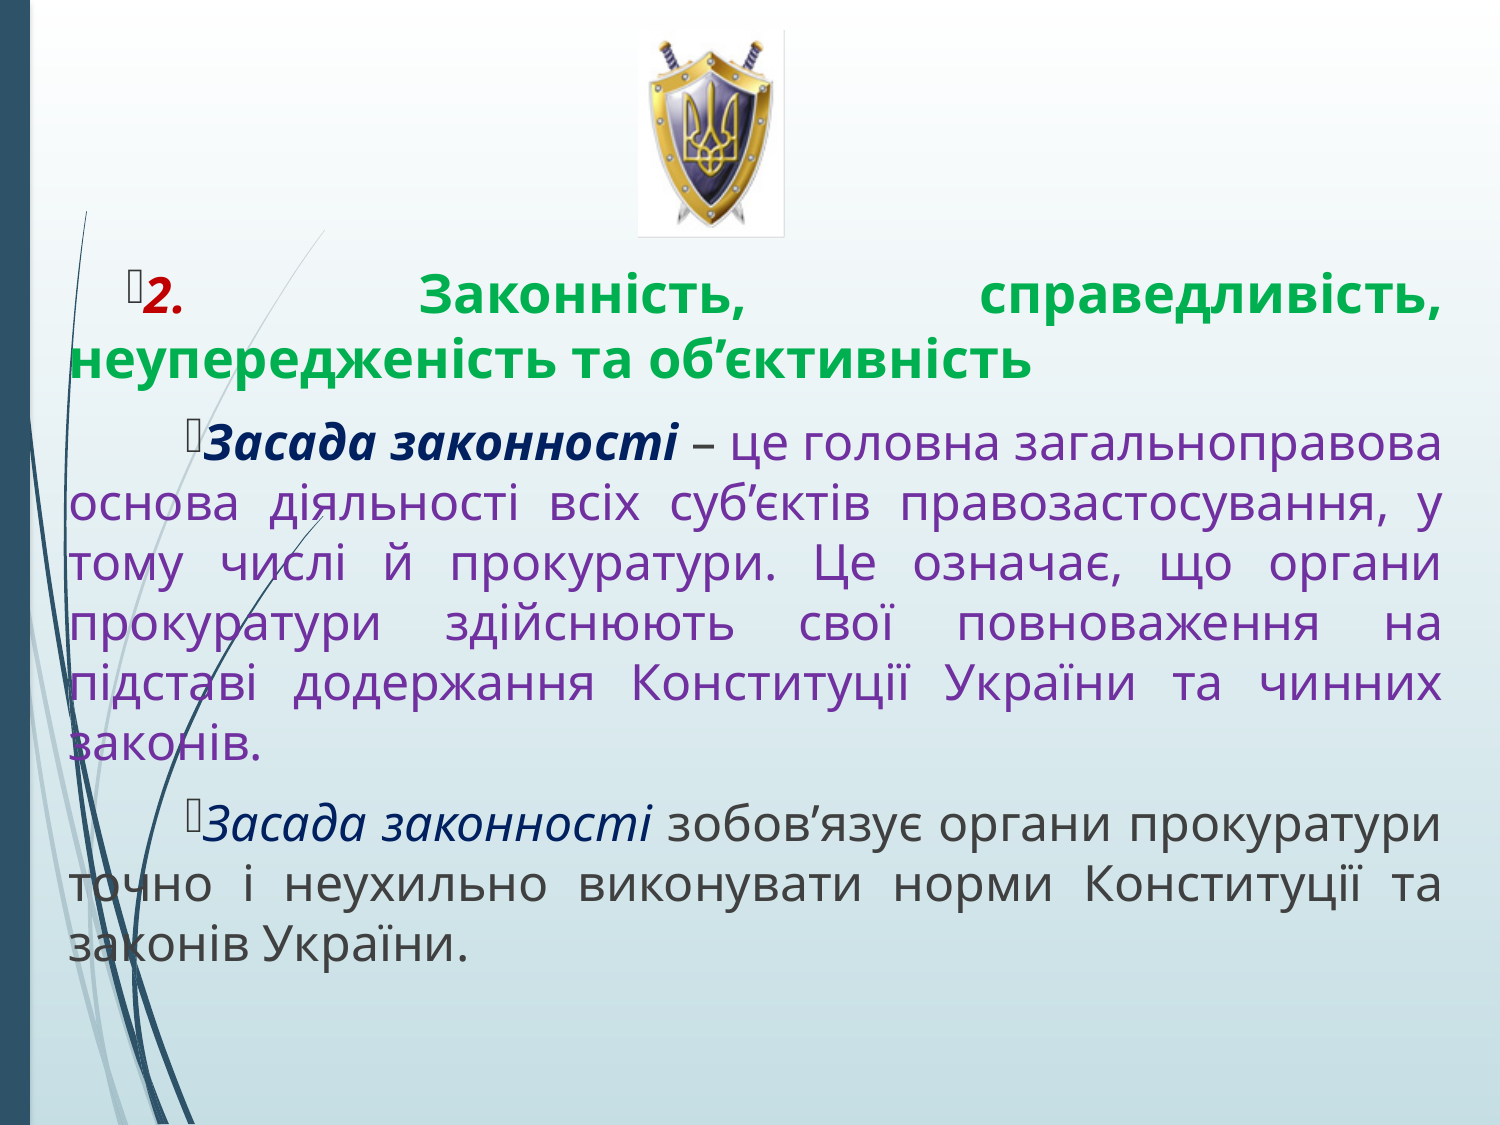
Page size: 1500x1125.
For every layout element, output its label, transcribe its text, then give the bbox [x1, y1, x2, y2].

list 2. Законність, справедливість, неупередженість та об’єктивність Засада законності – це головна загальноправова основа діяльності всіх суб’єктів правозастосування, у тому числі й прокуратури. Це означає, що органи прокуратури здійснюють свої повноваження на підставі додержання Конституції України та чинних законів. Засада законності зобов’язує органи прокуратури точно і неухильно виконувати норми Конституції та законів України. [53, 120, 1459, 1024]
picture [638, 30, 786, 239]
